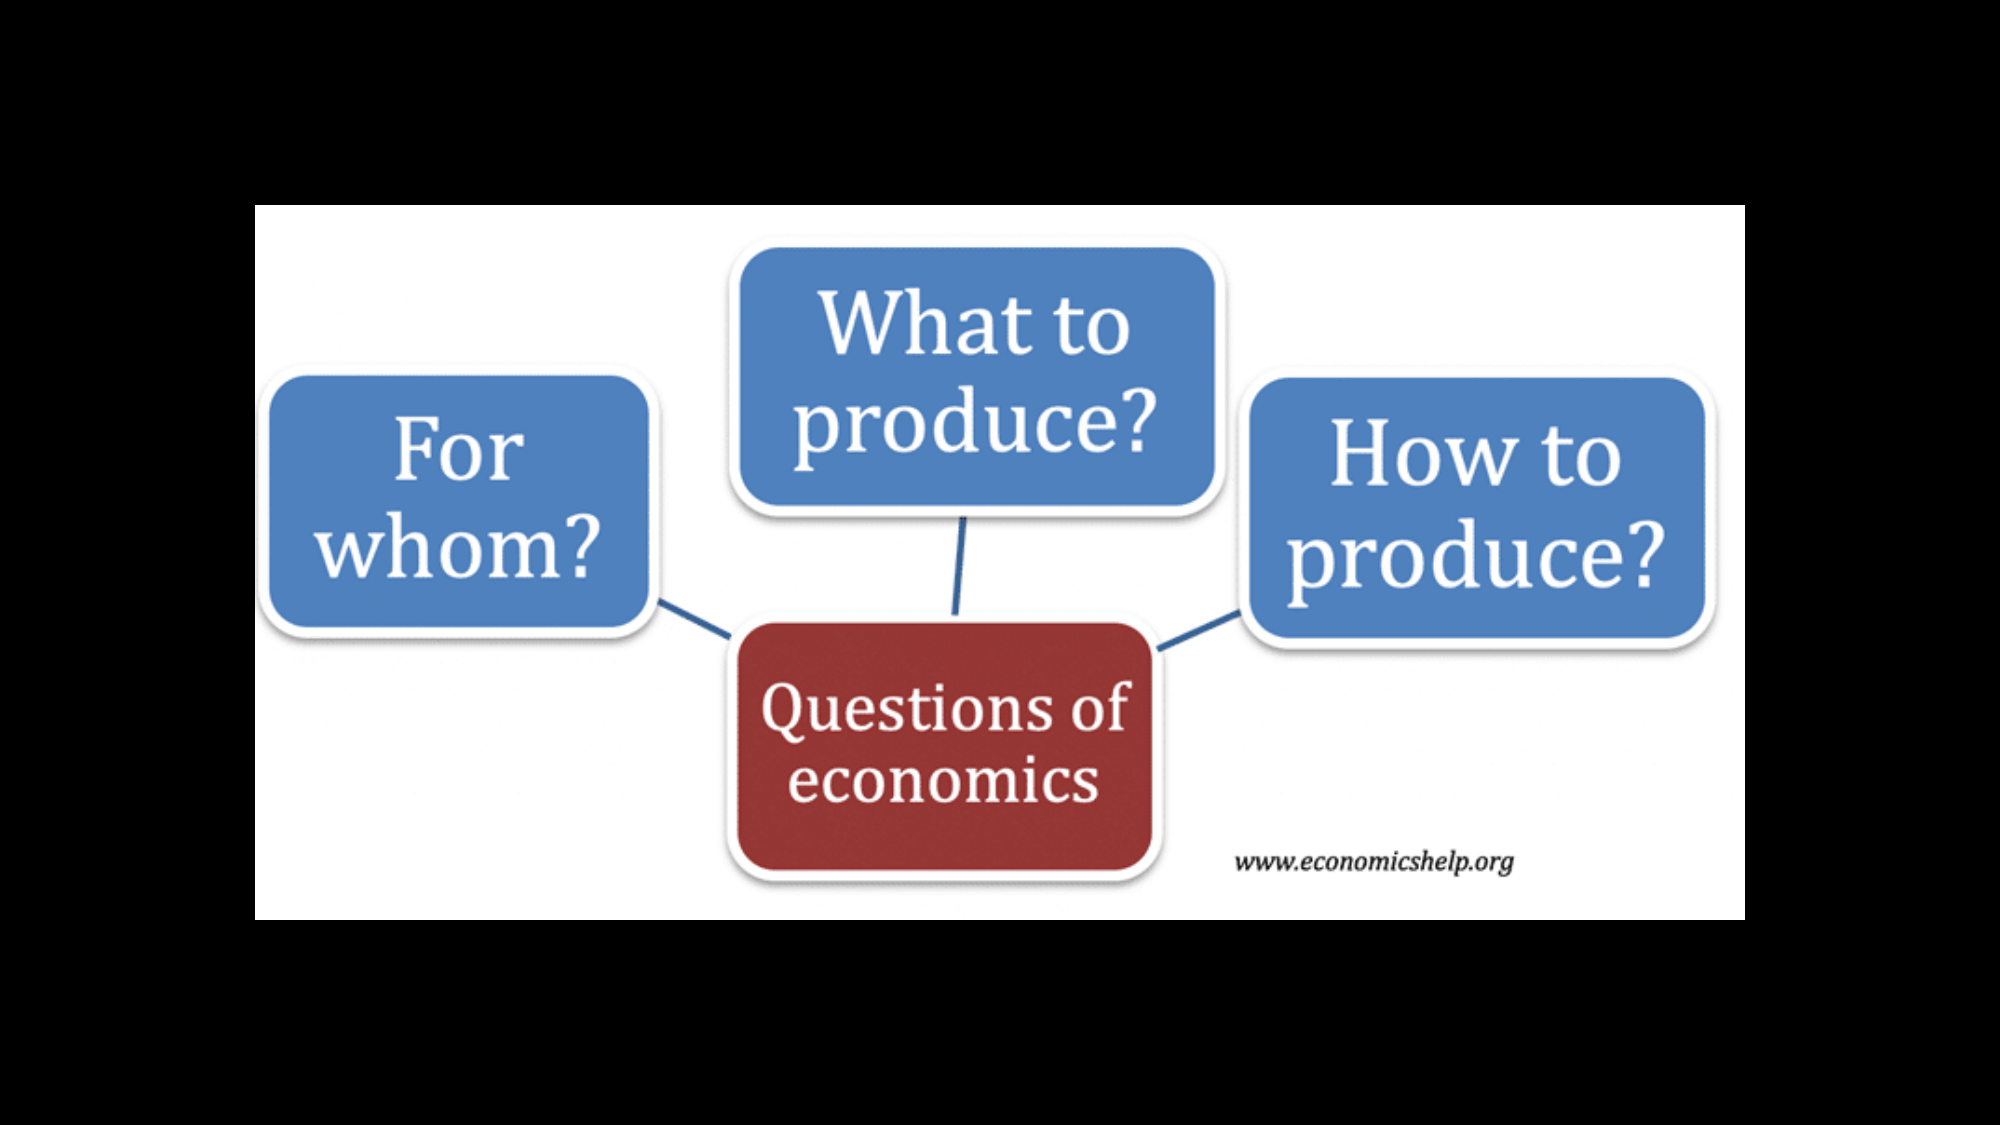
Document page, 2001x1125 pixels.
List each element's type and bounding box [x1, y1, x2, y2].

picture [255, 205, 1745, 920]
